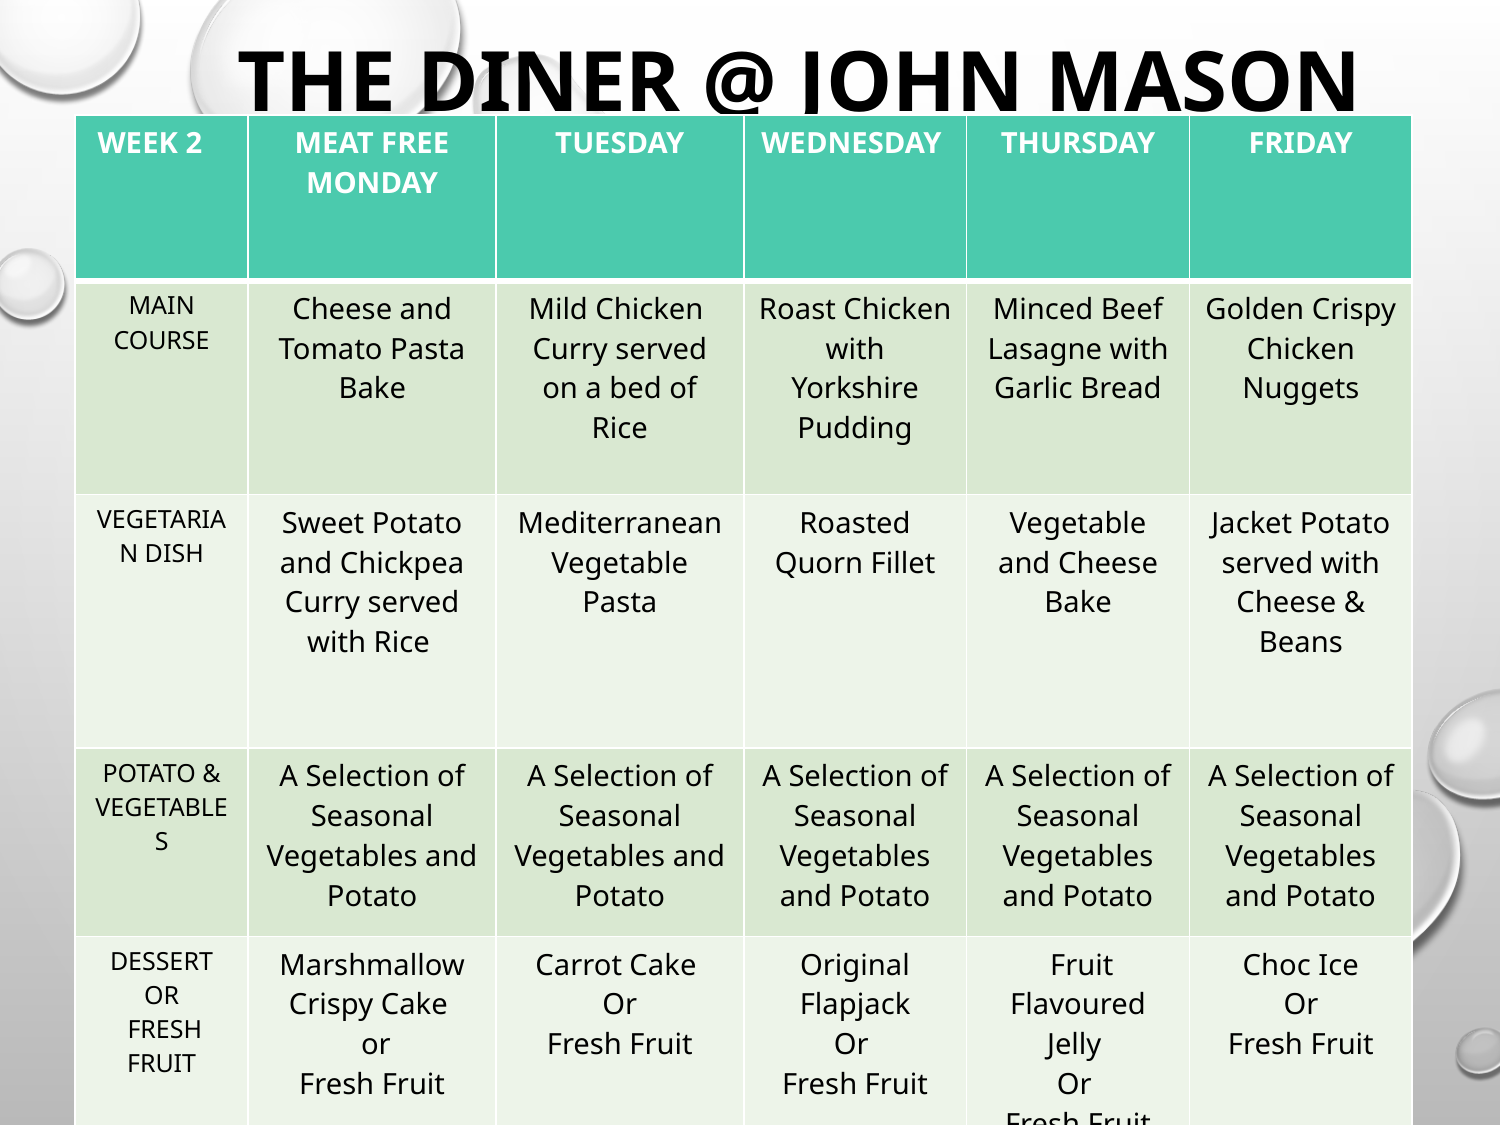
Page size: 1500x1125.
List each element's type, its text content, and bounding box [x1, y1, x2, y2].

table_cell A Selection of Seasonal Vegetables and Potato [497, 749, 743, 936]
table_cell A Selection of Seasonal Vegetables and Potato [967, 749, 1189, 936]
title THE DINER @ John mason [162, 37, 1438, 138]
table_cell Carrot Cake Or Fresh Fruit [497, 937, 743, 1125]
table_cell Roasted Quorn Fillet [745, 495, 966, 747]
table_cell Choc Ice Or Fresh Fruit [1190, 937, 1411, 1125]
table_header FRIDAY [1190, 116, 1411, 278]
table_header MEAT FREE MONDAY [249, 116, 495, 278]
table_header THURSDAY [967, 116, 1189, 278]
table_cell VEGETARIAN DISH [76, 495, 247, 747]
table_header WEEK 2 [76, 116, 247, 278]
table_cell Original Flapjack Or Fresh Fruit [745, 937, 966, 1125]
table_cell Jacket Potato served with Cheese & Beans [1190, 495, 1411, 747]
table_cell A Selection of Seasonal Vegetables and Potato [1190, 749, 1411, 936]
table_cell Vegetable and Cheese Bake [967, 495, 1189, 747]
table_cell Cheese and Tomato Pasta Bake [249, 284, 495, 494]
table_cell Golden Crispy Chicken Nuggets [1190, 284, 1411, 494]
table_cell Minced Beef Lasagne with Garlic Bread [967, 284, 1189, 494]
table_header WEDNESDAY [745, 116, 966, 278]
table_cell Mild Chicken Curry served on a bed of Rice [497, 284, 743, 494]
table_cell Sweet Potato and Chickpea Curry served with Rice [249, 495, 495, 747]
table_cell A Selection of Seasonal Vegetables and Potato [249, 749, 495, 936]
table_cell Roast Chicken with Yorkshire Pudding [745, 284, 966, 494]
table_cell A Selection of Seasonal Vegetables and Potato [745, 749, 966, 936]
table_cell POTATO & VEGETABLES [76, 749, 247, 936]
table_cell Fruit Flavoured Jelly Or Fresh Fruit [967, 937, 1189, 1125]
picture [0, 0, 1500, 1125]
table_cell Mediterranean Vegetable Pasta [497, 495, 743, 747]
table_cell MAIN COURSE [76, 284, 247, 494]
table_header TUESDAY [497, 116, 743, 278]
table_cell Marshmallow Crispy Cake or Fresh Fruit [249, 937, 495, 1125]
table_cell DESSERT OR FRESH FRUIT [76, 937, 247, 1125]
